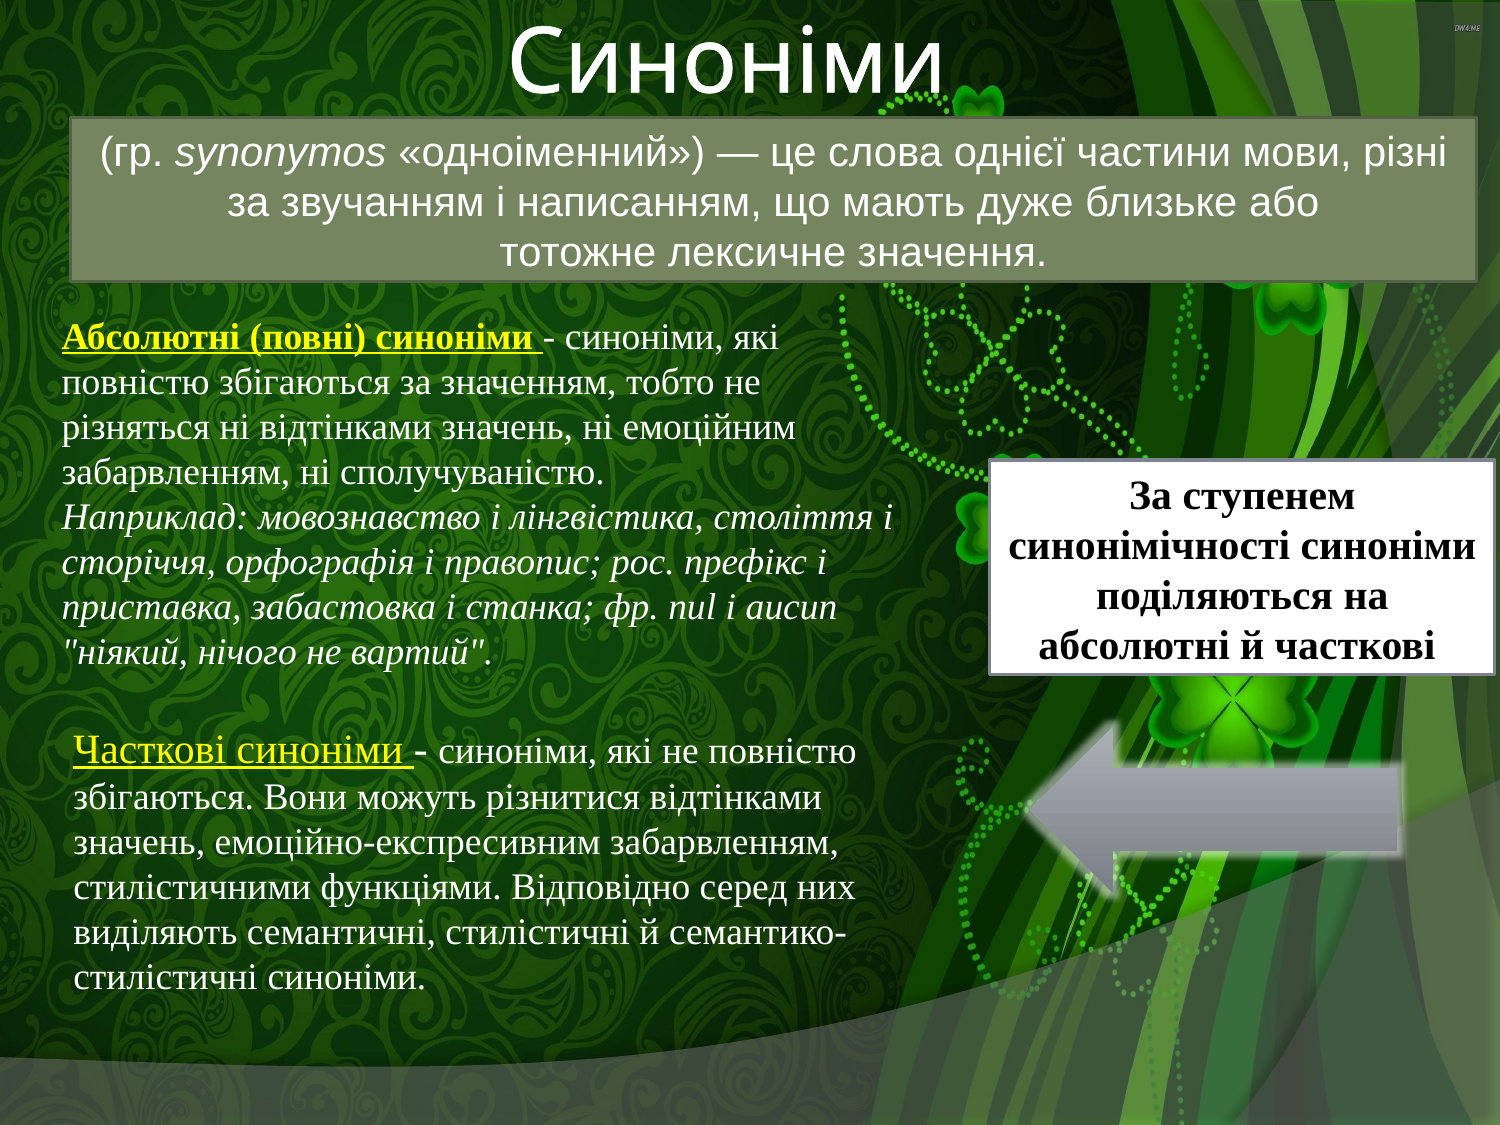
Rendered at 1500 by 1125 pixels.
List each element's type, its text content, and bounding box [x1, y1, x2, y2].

text_box Часткові синоніми - синоніми, які не повністю збігаються. Вони можуть різнитися відтінками значень, емоційно-експресивним забарвленням, стилістичними функціями. Відповідно серед них виділяють семантичні, стилістичні й семантико-стилістичні синоніми. [58, 714, 919, 1005]
text_box (гр. synonymos «одноіменний») — це слова однієї частини мови, різні за звучанням і написанням, що мають дуже близьке або тотожне лексичне значення. [69, 116, 1478, 283]
text_box Абсолютні (повні) синоніми - синоніми, які повністю збігаються за значенням, тобто не різняться ні відтінками значень, ні емоційним забарвленням, ні сполучуваністю. Наприклад: мовознавство і лінгвістика, століття і сторіччя, орфографія і правопис; рос. префікс і приставка, забастовка і станка; фр. nul і aucun "ніякий, нічого не вартий". [46, 304, 923, 680]
text_box За ступенем синонімічності синоніми поділяються на абсолютні й часткові [988, 458, 1496, 676]
title Синоніми [0, 0, 1454, 159]
text_box [1029, 726, 1398, 893]
picture [0, 159, 1400, 1066]
